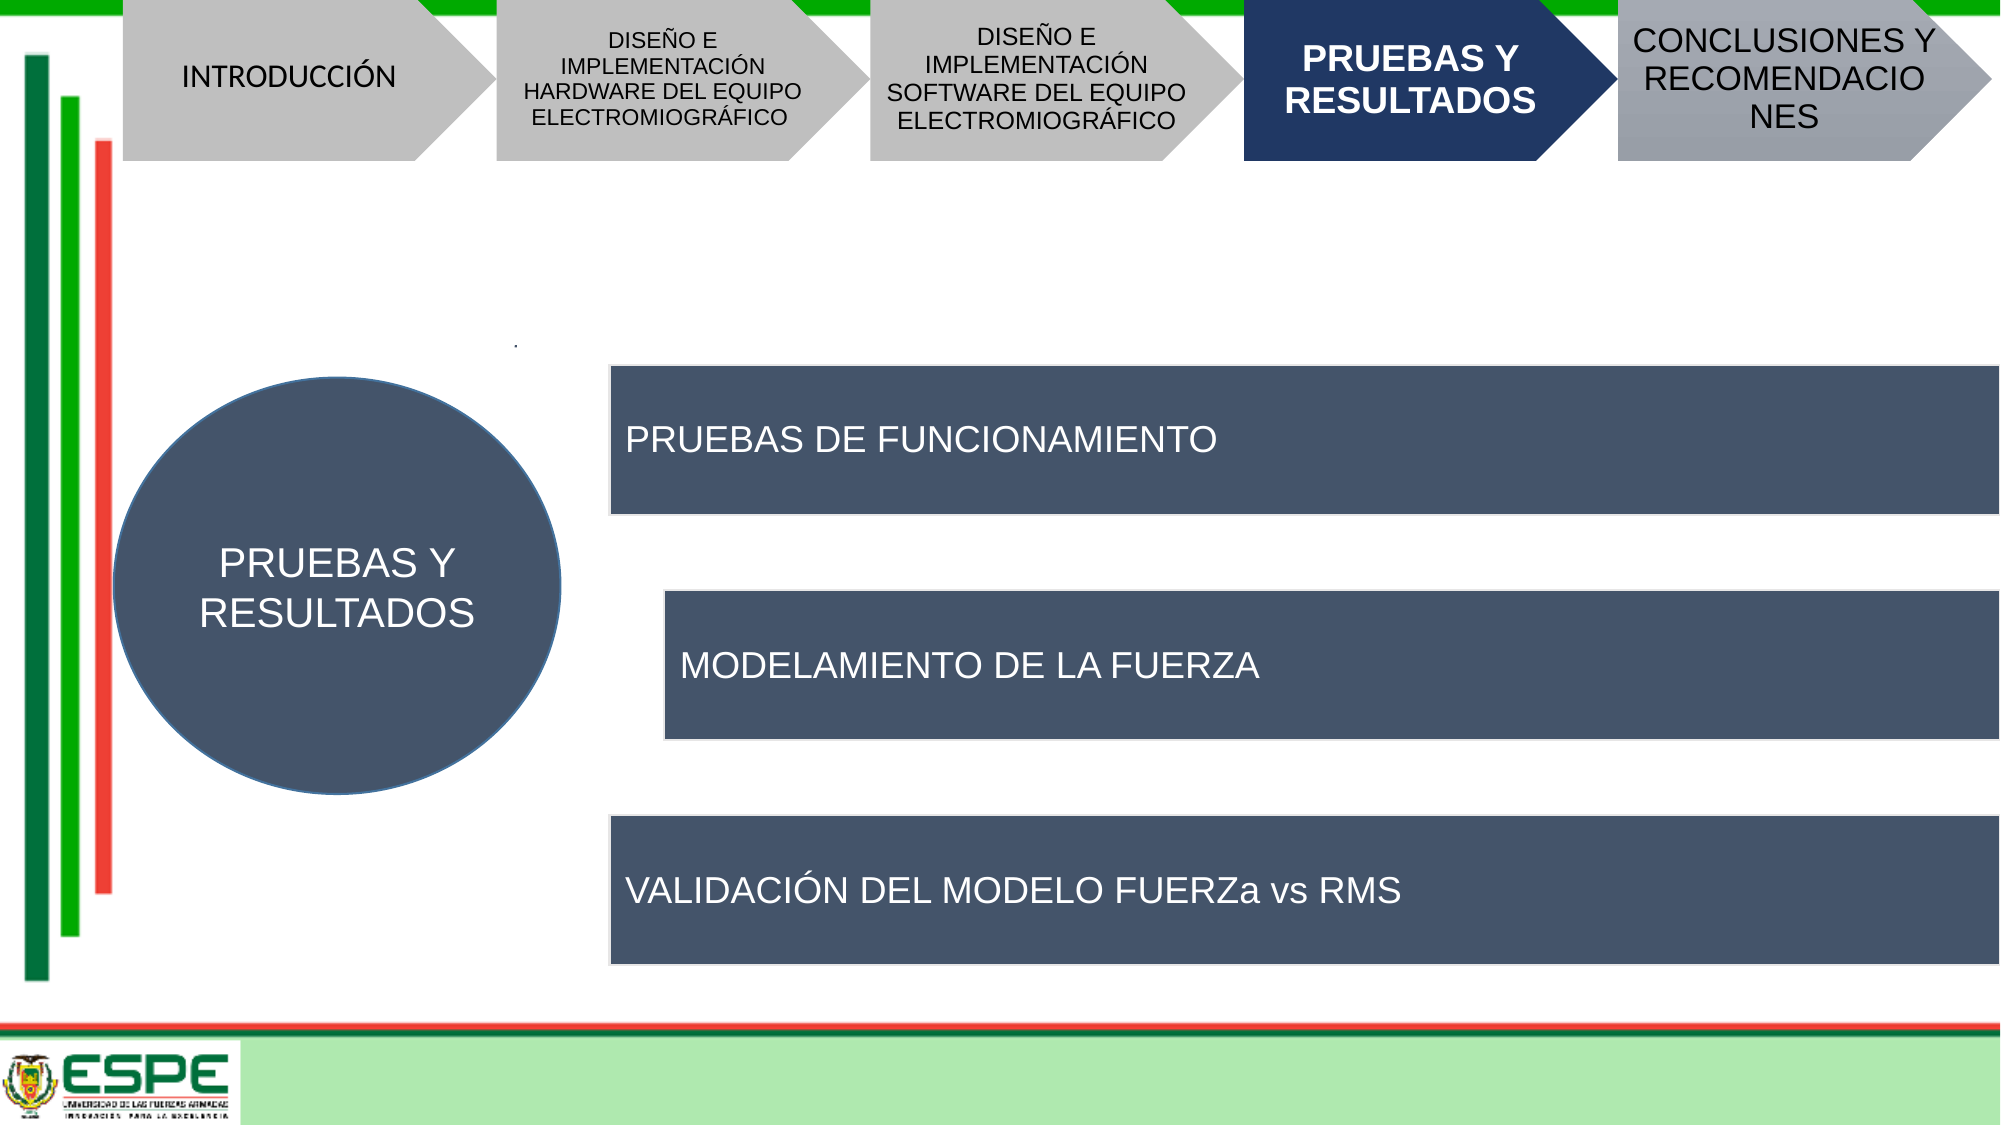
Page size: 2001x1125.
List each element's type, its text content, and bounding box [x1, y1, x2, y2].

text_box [122, 0, 1992, 161]
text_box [494, 224, 2000, 975]
text_box PRUEBAS Y RESULTADOS [112, 376, 494, 796]
picture [0, 0, 2001, 1125]
